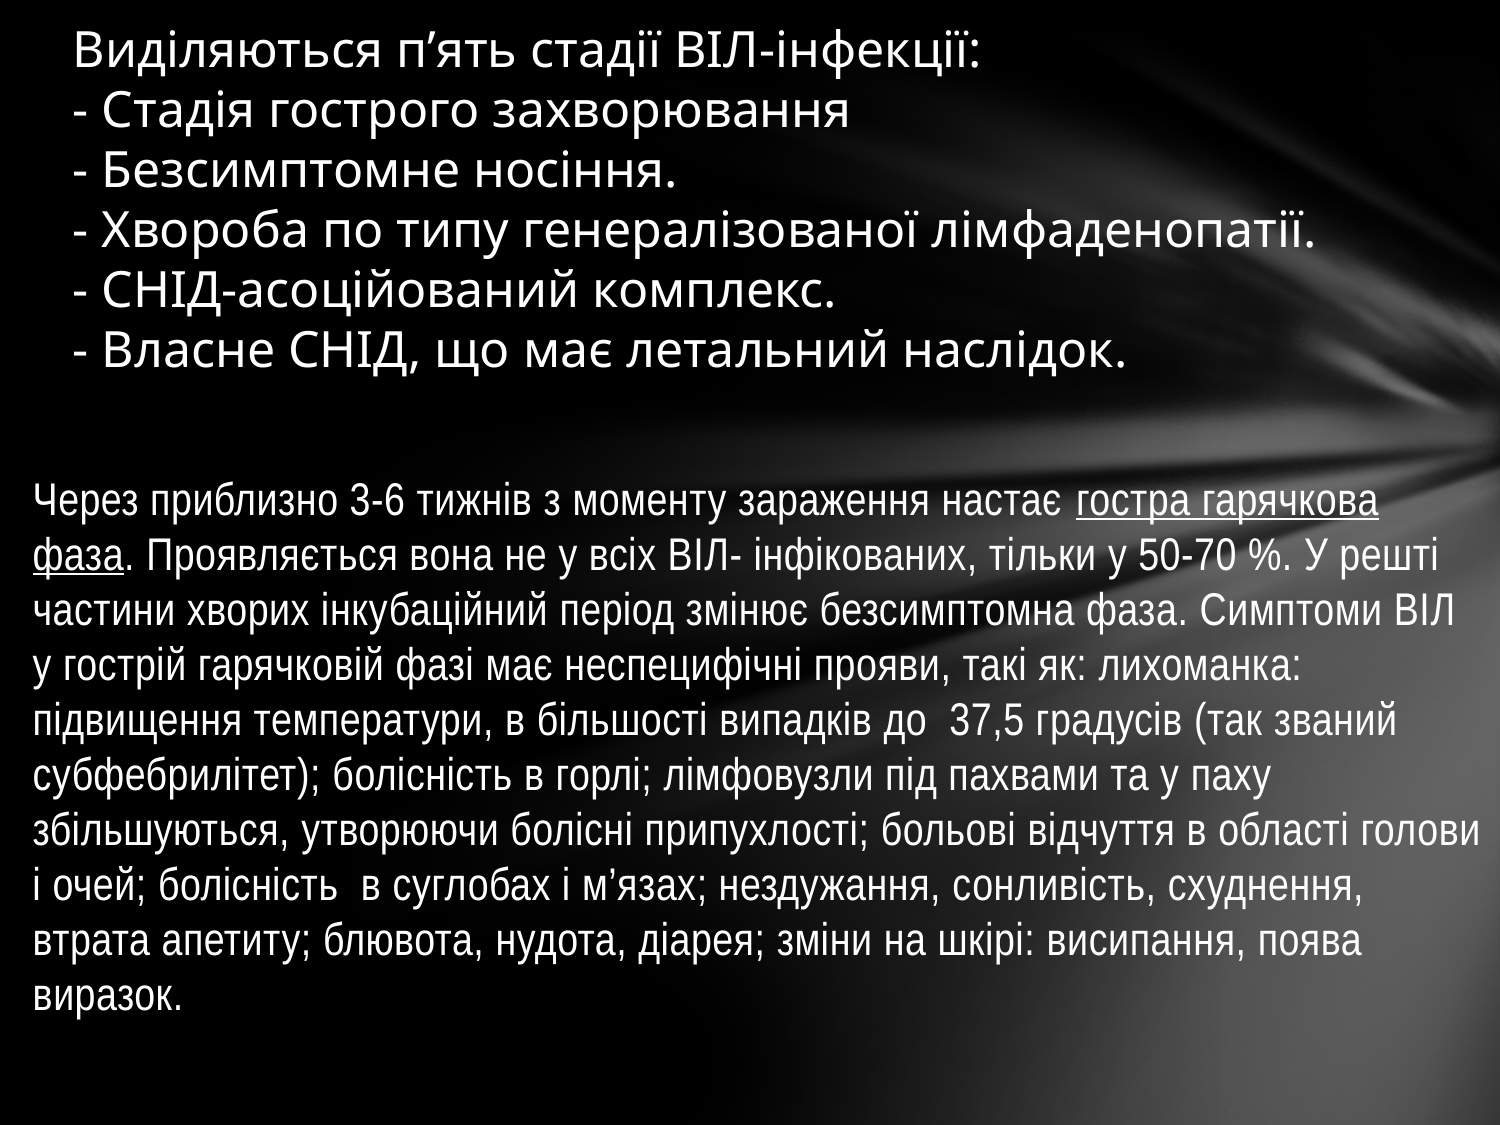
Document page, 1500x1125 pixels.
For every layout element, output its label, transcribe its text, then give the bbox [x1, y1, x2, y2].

title Виділяються п’ять стадії ВІЛ-інфекції: - Стадія гострого захворювання - Безсимптомне носіння. - Хвороба по типу генералізованої лімфаденопатії. - СНІД-асоційований комплекс. - Власне СНІД, що має летальний наслідок. [57, 37, 1459, 386]
list Через приблизно 3-6 тижнів з моменту зараження настає гостра гарячкова фаза. Проявляється вона не у всіх ВІЛ- інфікованих, тільки у 50-70 %. У решті частини хворих інкубаційний період змінює безсимптомна фаза. Симптоми ВІЛ у гострій гарячковій фазі має неспецифічні прояви, такі як: лихоманка: підвищення температури, в більшості випадків до 37,5 градусів (так званий субфебрилітет); болісність в горлі; лімфовузли під пахвами та у паху збільшуються, утворюючи болісні припухлості; больові відчуття в області голови і очей; болісність в суглобах і м’язах; нездужання, сонливість, схуднення, втрата апетиту; блювота, нудота, діарея; зміни на шкірі: висипання, поява виразок. [17, 462, 1500, 1125]
